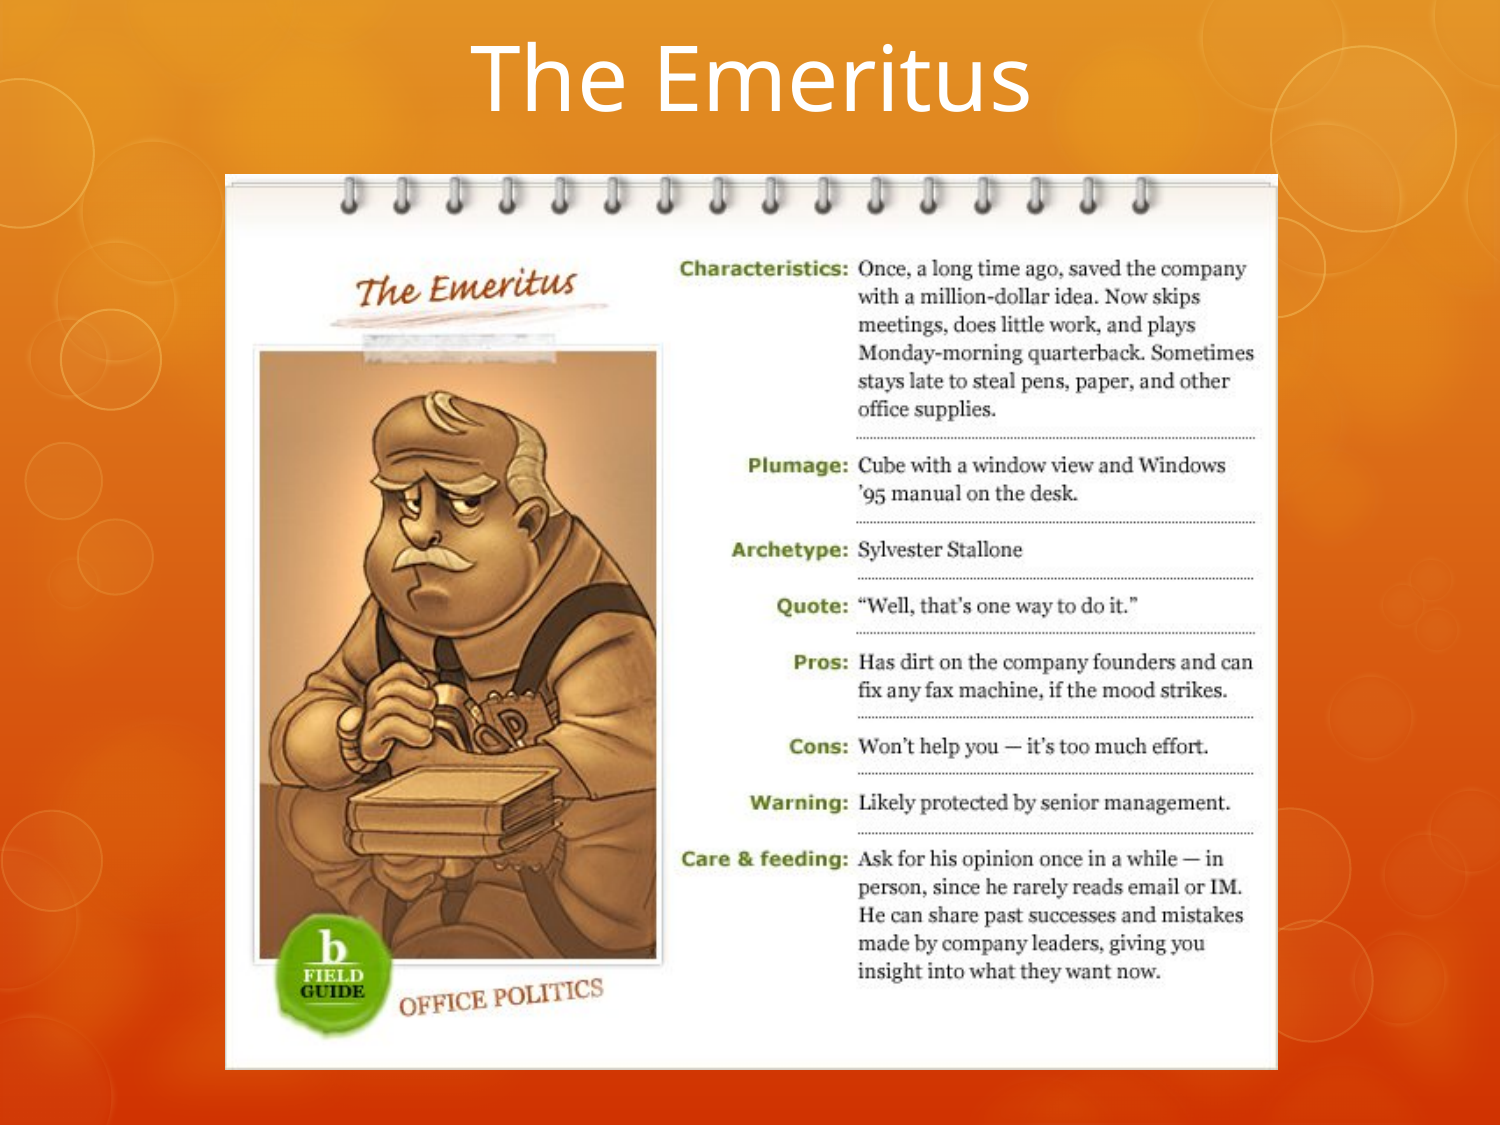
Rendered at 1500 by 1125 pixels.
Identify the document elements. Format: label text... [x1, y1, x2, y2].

title The Emeritus [76, 12, 1427, 138]
picture [224, 174, 1279, 1071]
